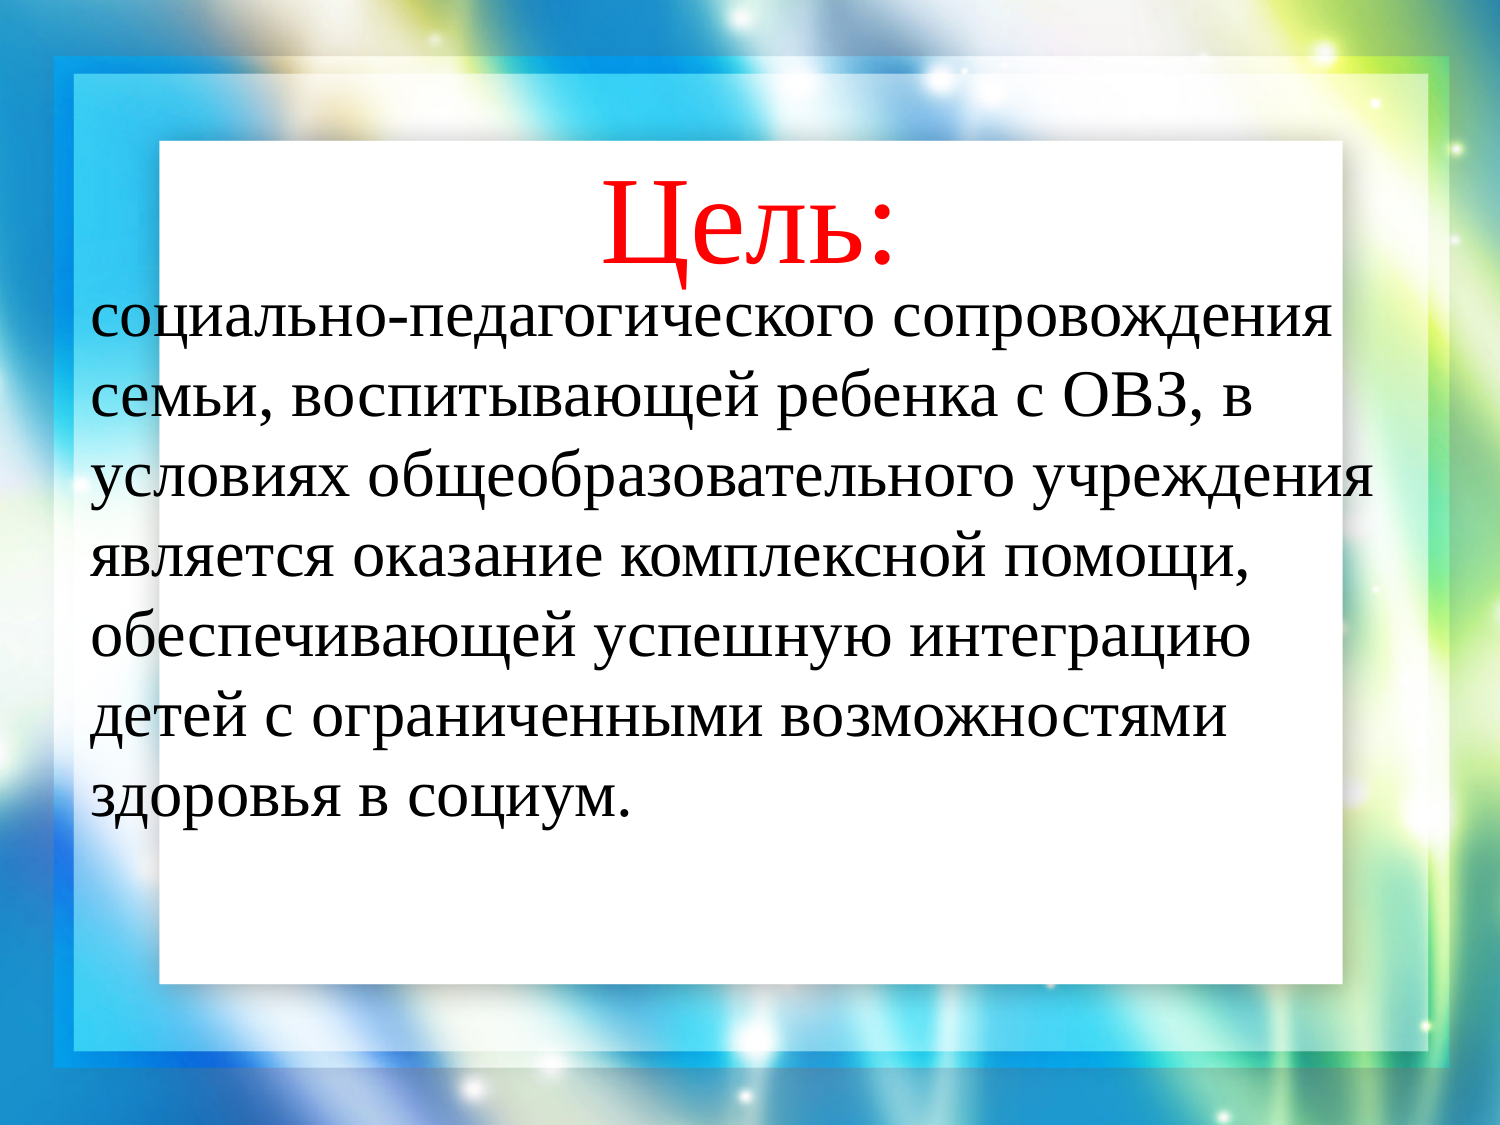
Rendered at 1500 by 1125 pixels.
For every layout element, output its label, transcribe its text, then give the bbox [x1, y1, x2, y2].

title Цель: [74, 44, 1426, 233]
picture [0, 0, 1500, 1125]
list социально-педагогического сопровождения семьи, воспитывающей ребенка с ОВЗ, в условиях общеобразовательного учреждения является оказание комплексной помощи, обеспечивающей успешную интеграцию детей с ограниченными возможностями здоровья в социум. [74, 262, 1426, 1006]
